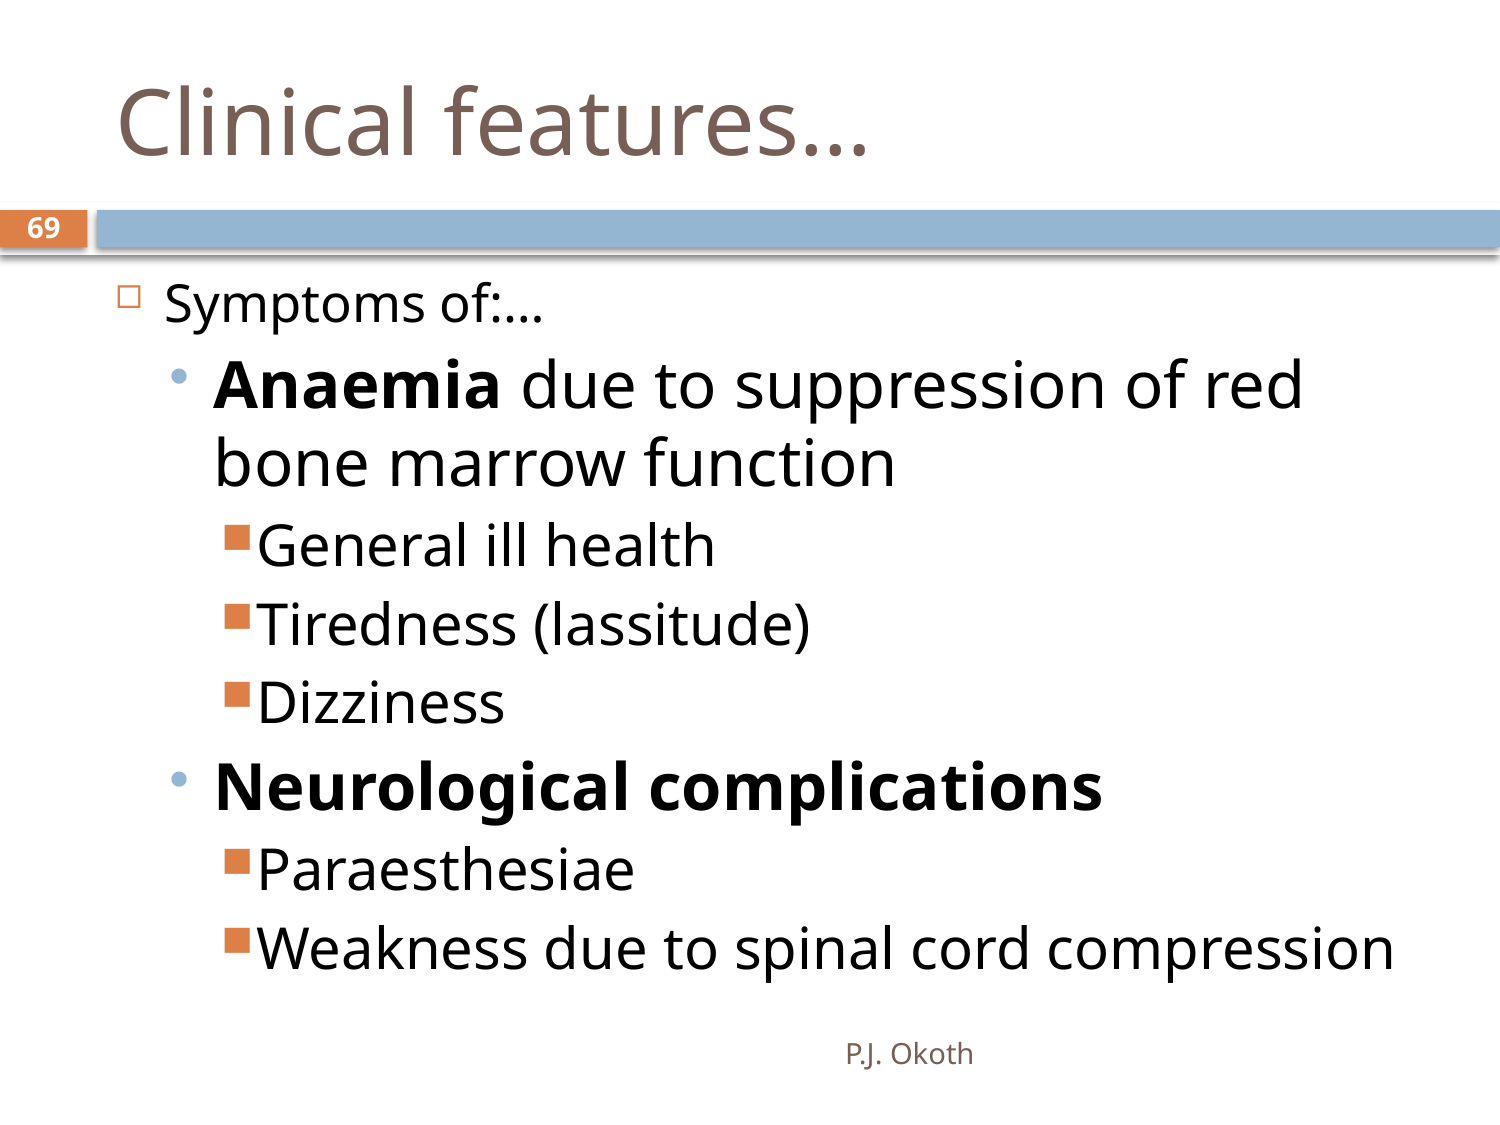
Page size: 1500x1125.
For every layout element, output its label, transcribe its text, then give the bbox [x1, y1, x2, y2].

list Symptoms of:… Anaemia due to suppression of red bone marrow function General ill health Tiredness (lassitude) Dizziness Neurological complications Paraesthesiae Weakness due to spinal cord compression [100, 262, 1438, 1000]
slide_number 69 [0, 208, 88, 249]
title Clinical features… [100, 37, 1438, 200]
footer P.J. Okoth [99, 1024, 990, 1085]
